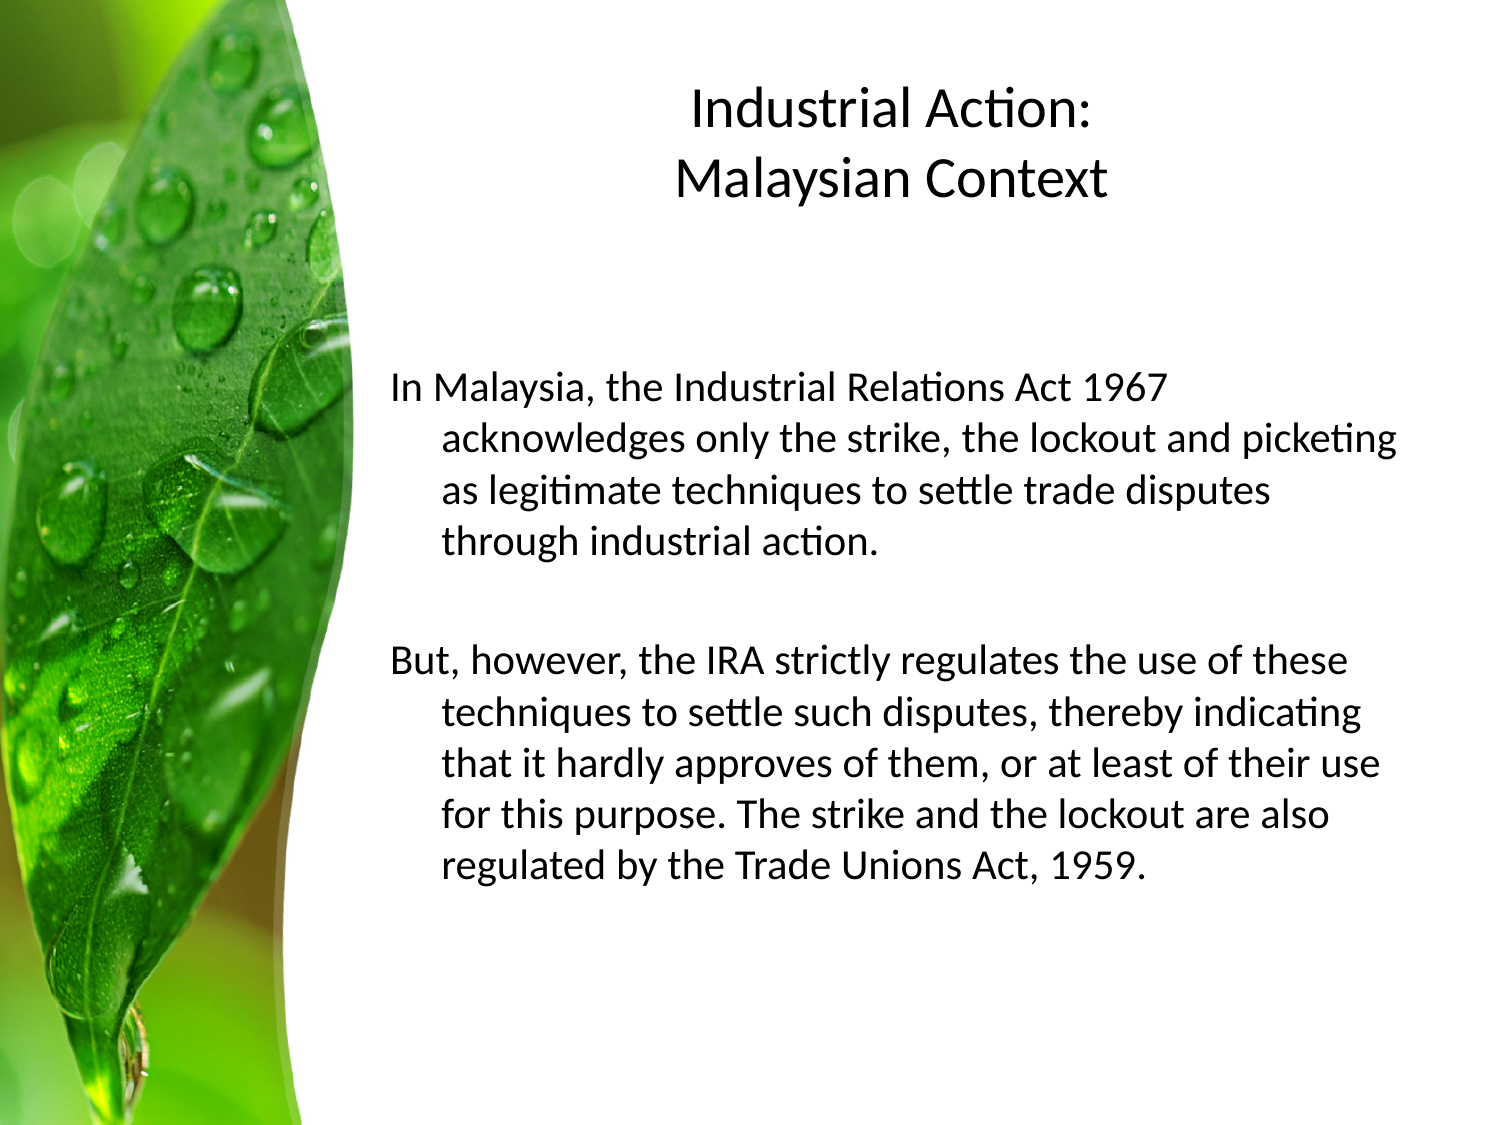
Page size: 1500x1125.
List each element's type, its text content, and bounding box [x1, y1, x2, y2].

title Industrial Action: Malaysian Context [371, 45, 1425, 233]
picture [0, 0, 1500, 1125]
list In Malaysia, the Industrial Relations Act 1967 acknowledges only the strike, the lockout and picketing as legitimate techniques to settle trade disputes through industrial action. But, however, the IRA strictly regulates the use of these techniques to settle such disputes, thereby indicating that it hardly approves of them, or at least of their use for this purpose. The strike and the lockout are also regulated by the Trade Unions Act, 1959. [375, 351, 1428, 909]
